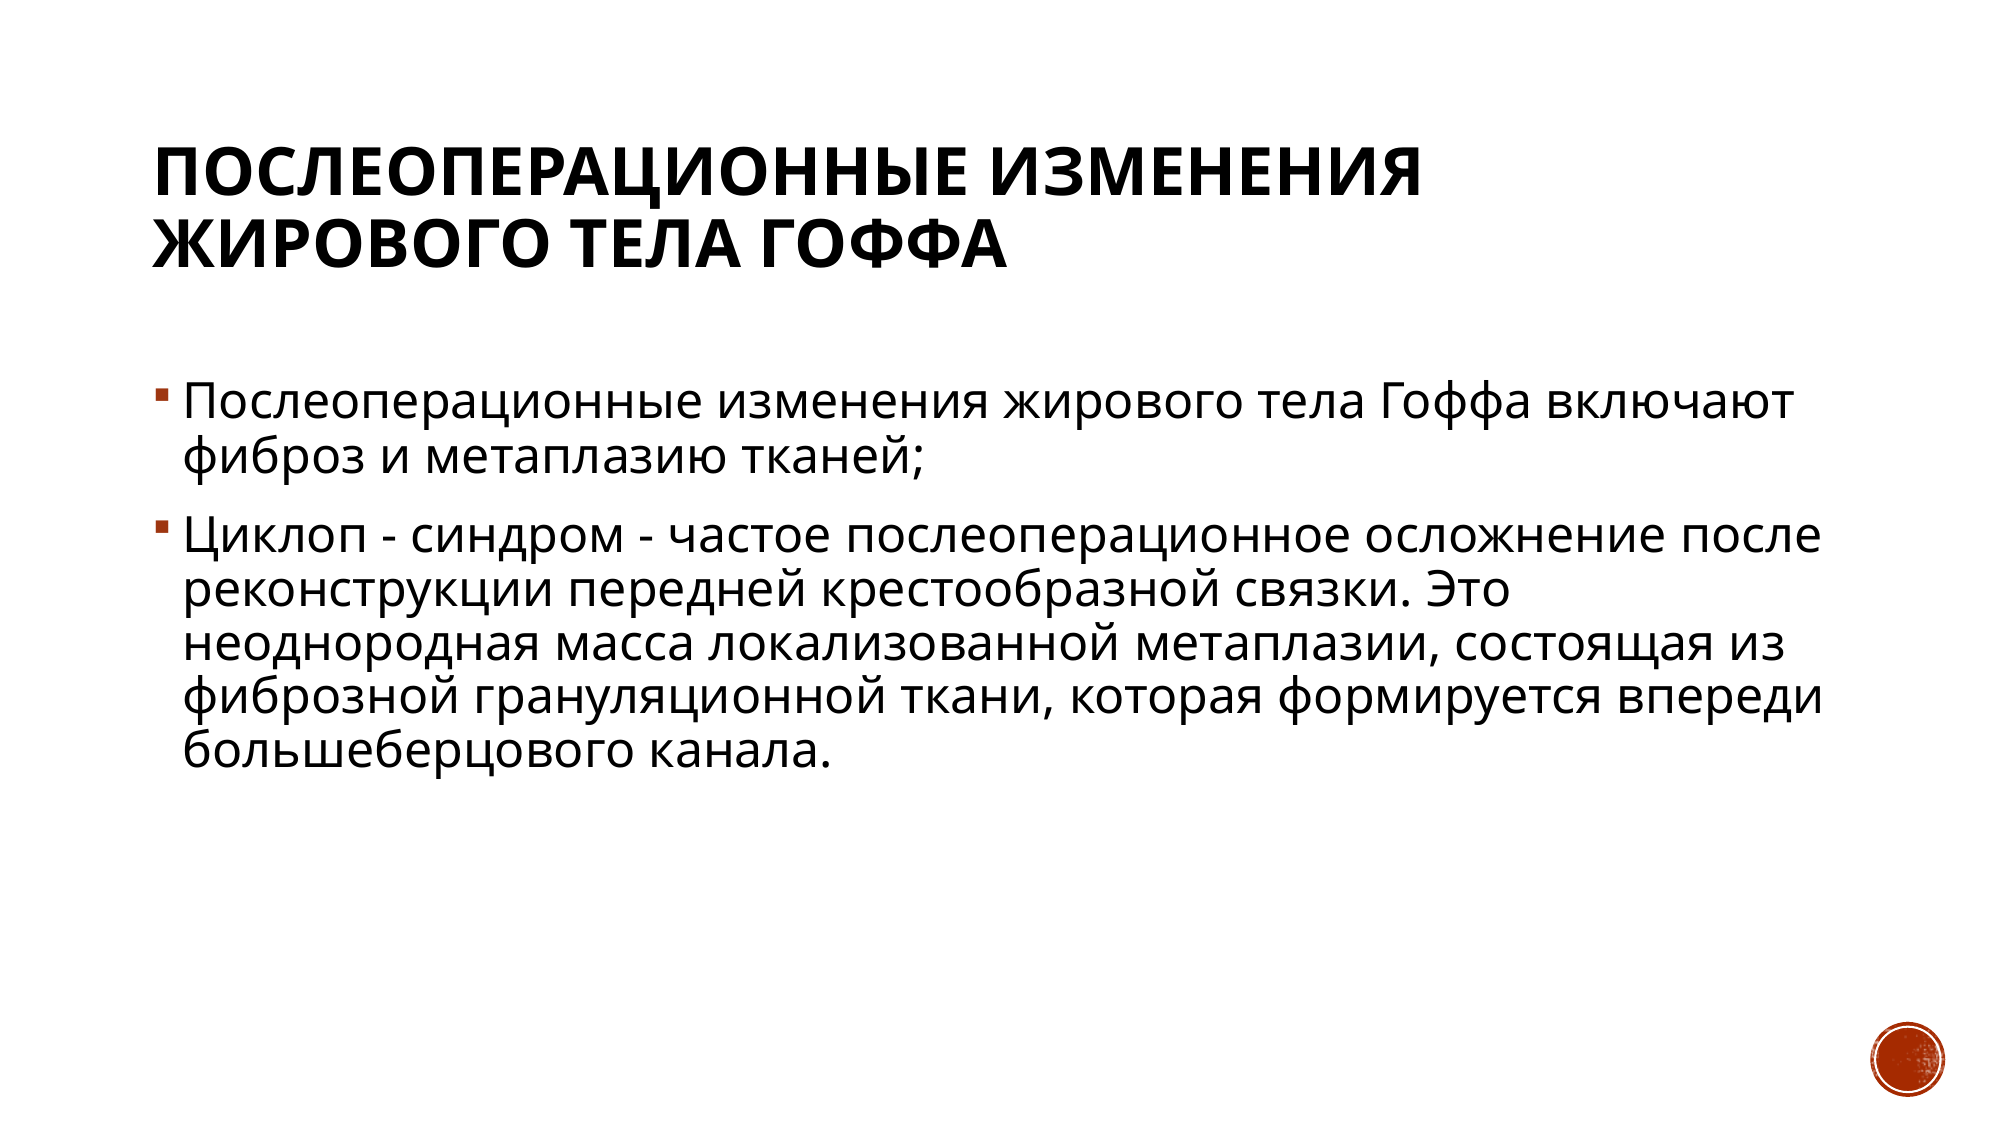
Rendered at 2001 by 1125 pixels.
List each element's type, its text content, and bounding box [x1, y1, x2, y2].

list Послеоперационные изменения жирового тела Гоффа включают фиброз и метаплазию тканей; Циклоп - синдром - частое послеоперационное осложнение после реконструкции передней крестообразной связки. Это неоднородная масса локализованной метаплазии, состоящая из фиброзной грануляционной ткани, которая формируется впереди большеберцового канала. [137, 368, 1863, 1083]
title Послеоперационные изменения жирового тела гоффа [137, 77, 1788, 342]
